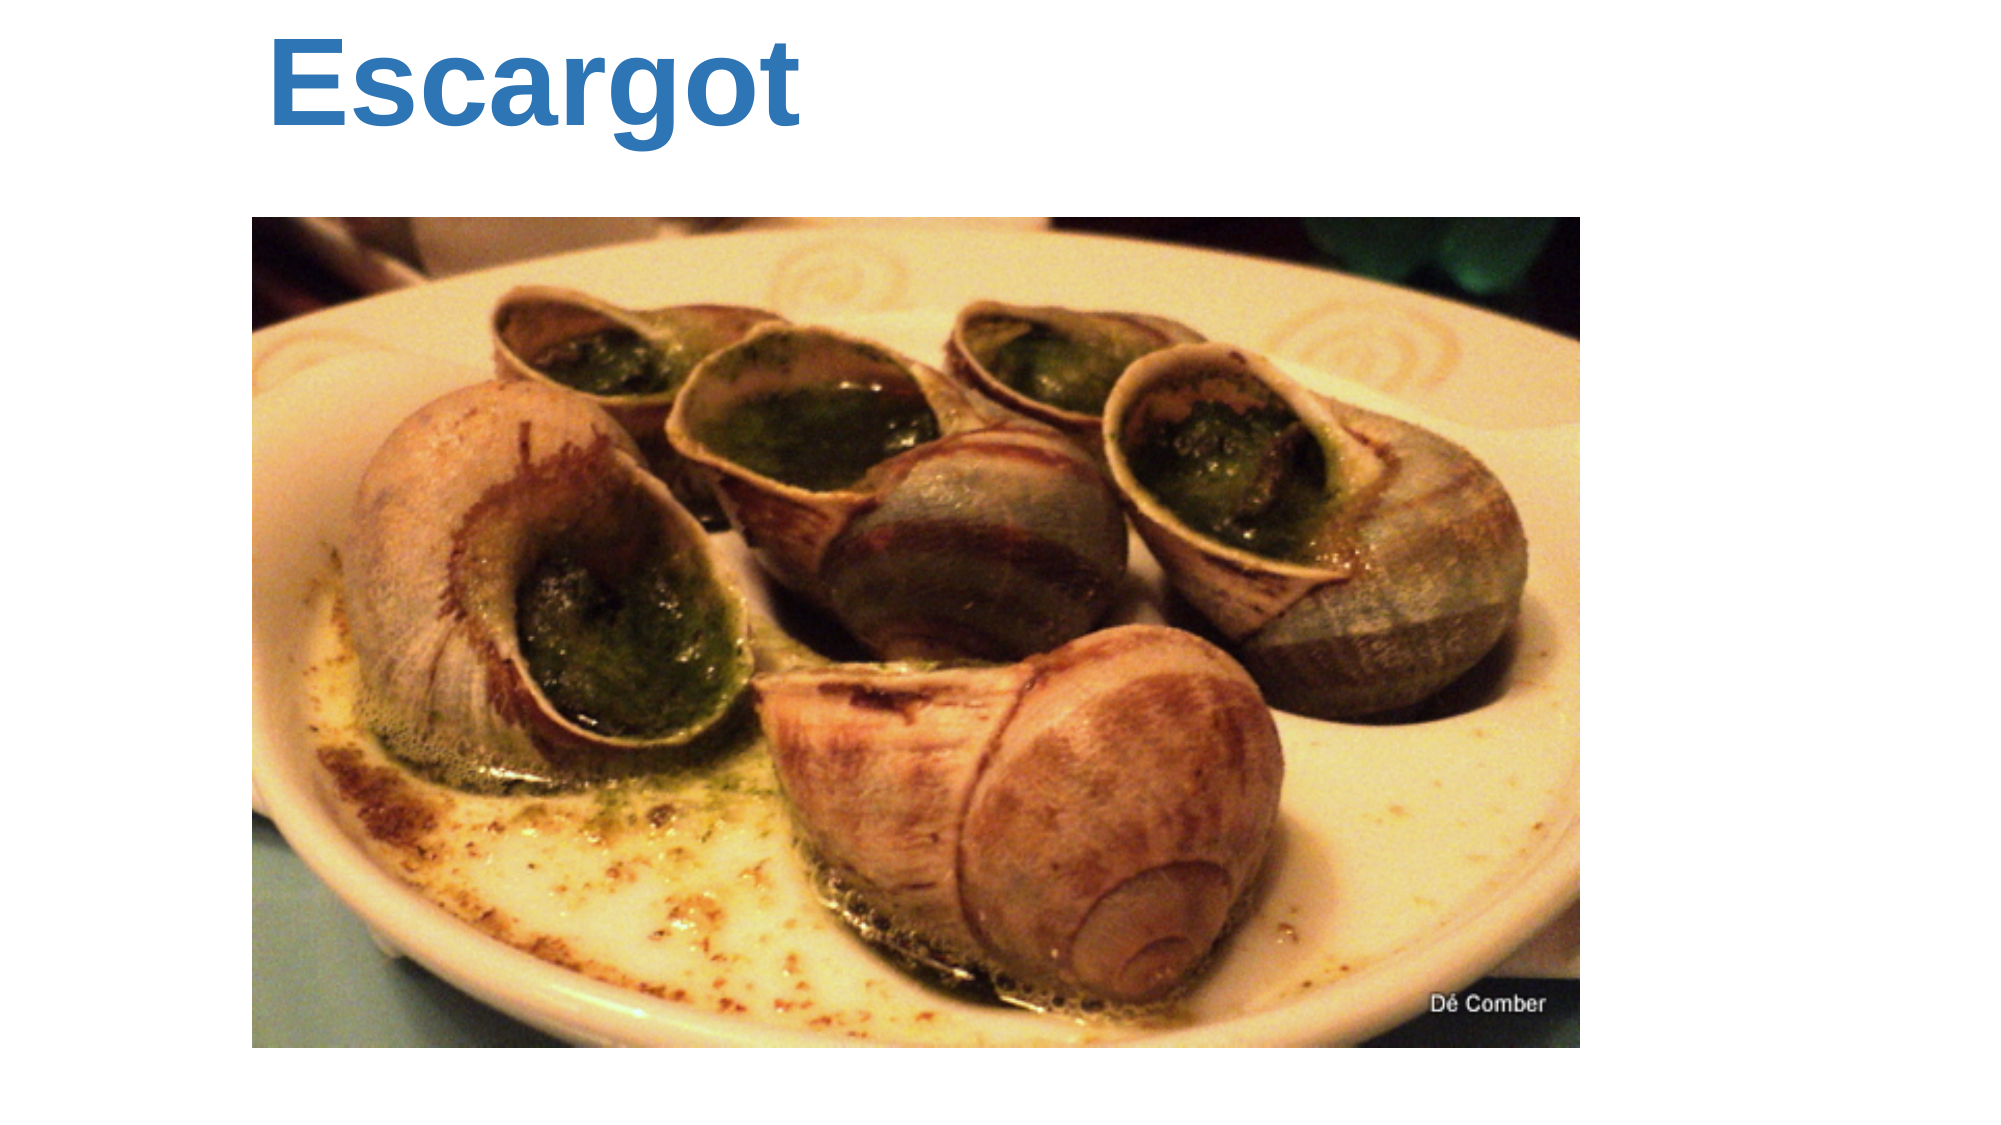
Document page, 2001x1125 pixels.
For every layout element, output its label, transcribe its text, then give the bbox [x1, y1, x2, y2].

picture [252, 217, 1580, 1049]
title Escargot [0, 0, 1284, 161]
